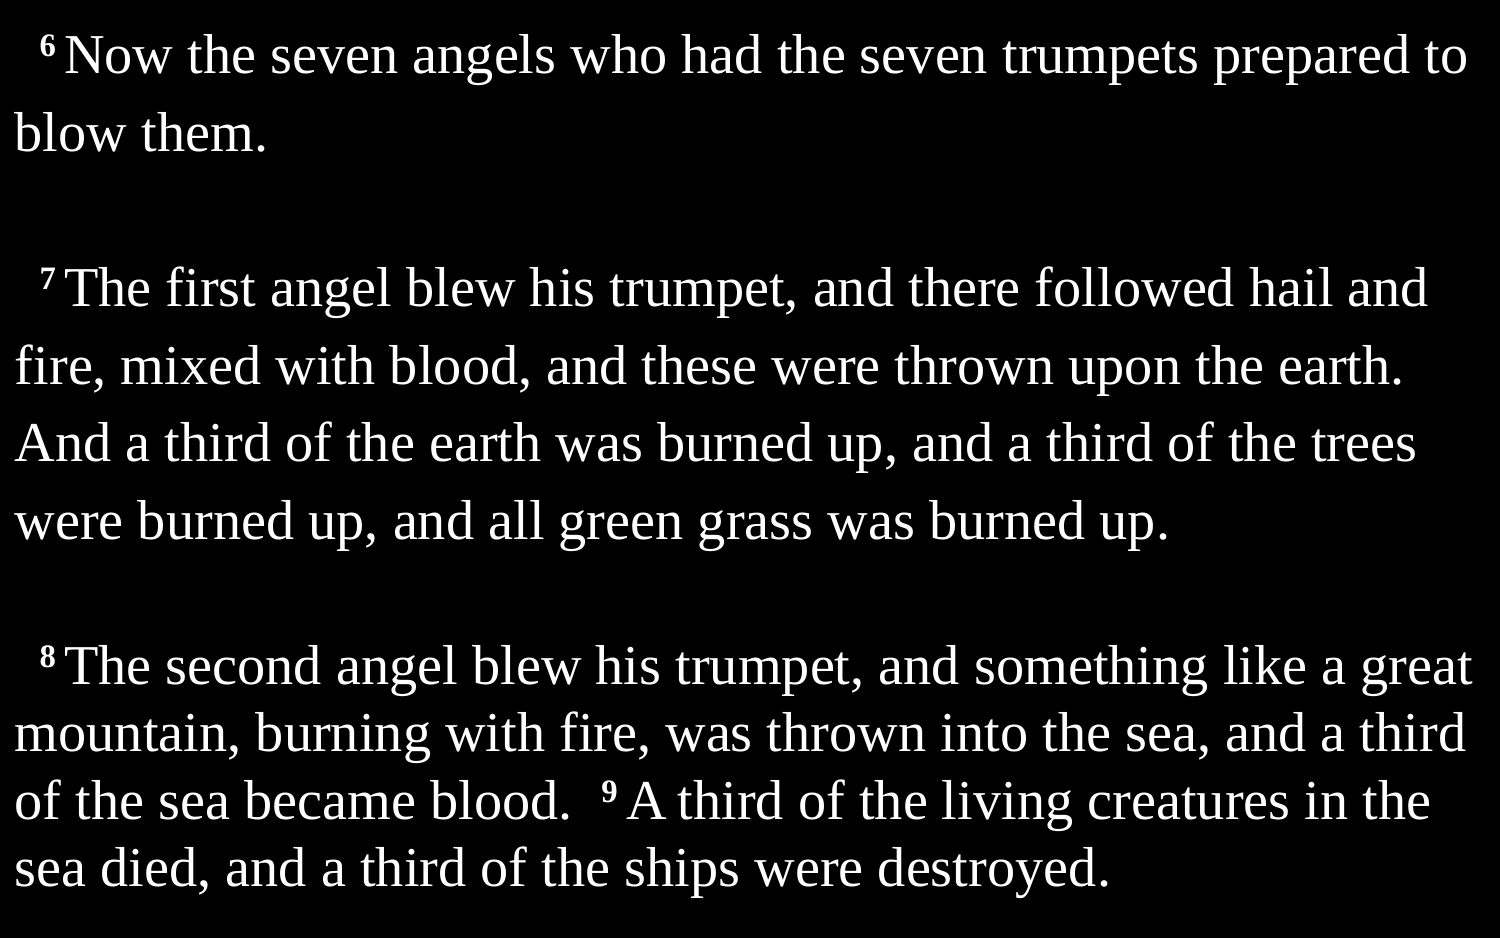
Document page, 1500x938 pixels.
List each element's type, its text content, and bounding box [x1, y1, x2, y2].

text_box 6 Now the seven angels who had the seven trumpets prepared to blow them. 7 The first angel blew his trumpet, and there followed hail and fire, mixed with blood, and these were thrown upon the earth. And a third of the earth was burned up, and a third of the trees were burned up, and all green grass was burned up. 8 The second angel blew his trumpet, and something like a great mountain, burning with fire, was thrown into the sea, and a third of the sea became blood. 9 A third of the living creatures in the sea died, and a third of the ships were destroyed. [0, 0, 1500, 906]
